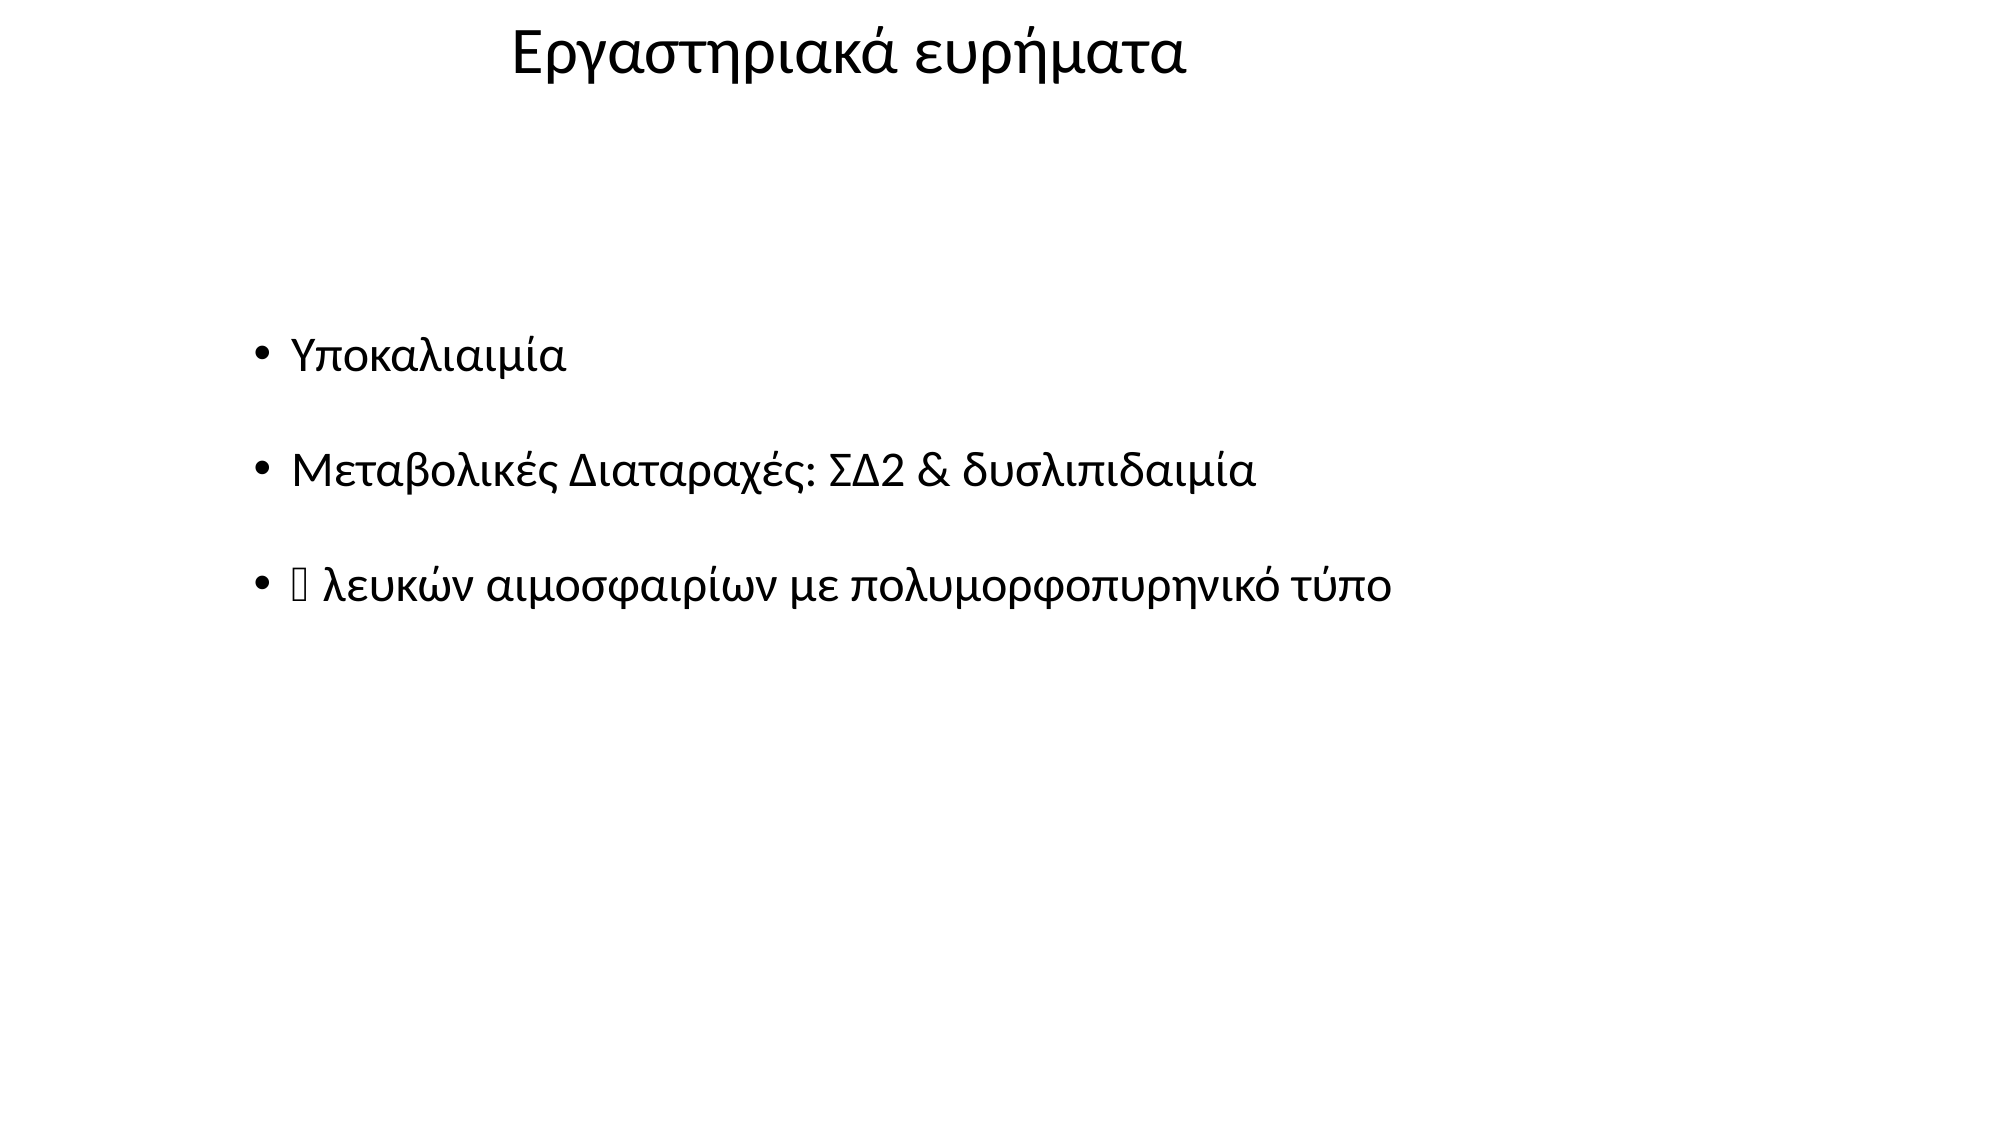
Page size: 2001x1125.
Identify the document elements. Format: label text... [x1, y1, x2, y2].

list Υποκαλιαιμία Μεταβολικές Διαταραχές: ΣΔ2 & δυσλιπιδαιμία  λευκών αιμοσφαιρίων με πολυμορφοπυρηνικό τύπο [238, 284, 1646, 738]
text_box Εργαστηριακά ευρήματα [496, 0, 1203, 95]
